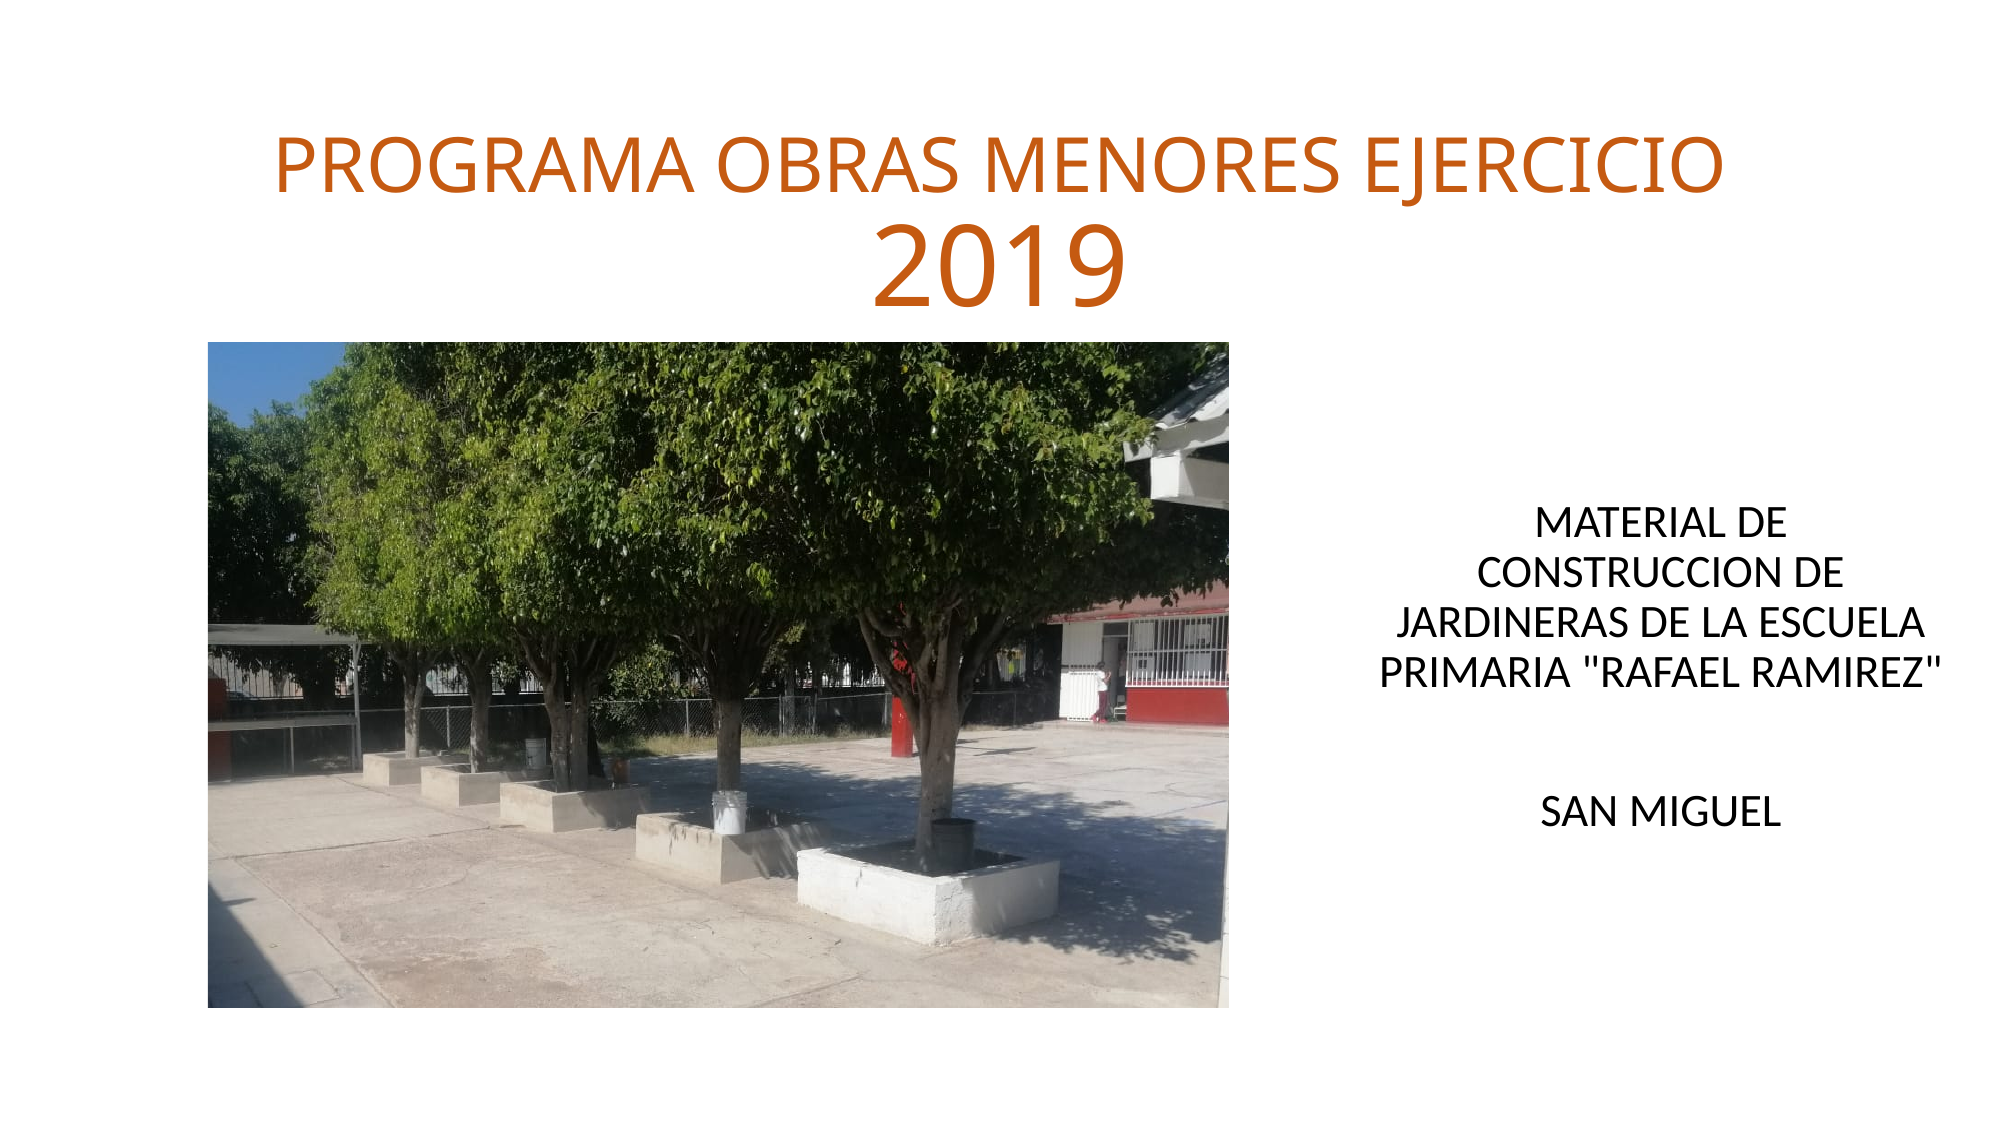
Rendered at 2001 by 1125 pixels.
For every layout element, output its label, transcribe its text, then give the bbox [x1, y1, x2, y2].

subtitle MATERIAL DE CONSTRUCCION DE JARDINERAS DE LA ESCUELA PRIMARIA "RAFAEL RAMIREZ" SAN MIGUEL [1360, 414, 1961, 863]
title PROGRAMA OBRAS MENORES EJERCICIO 2019 [249, 117, 1750, 339]
picture [207, 342, 1229, 1008]
